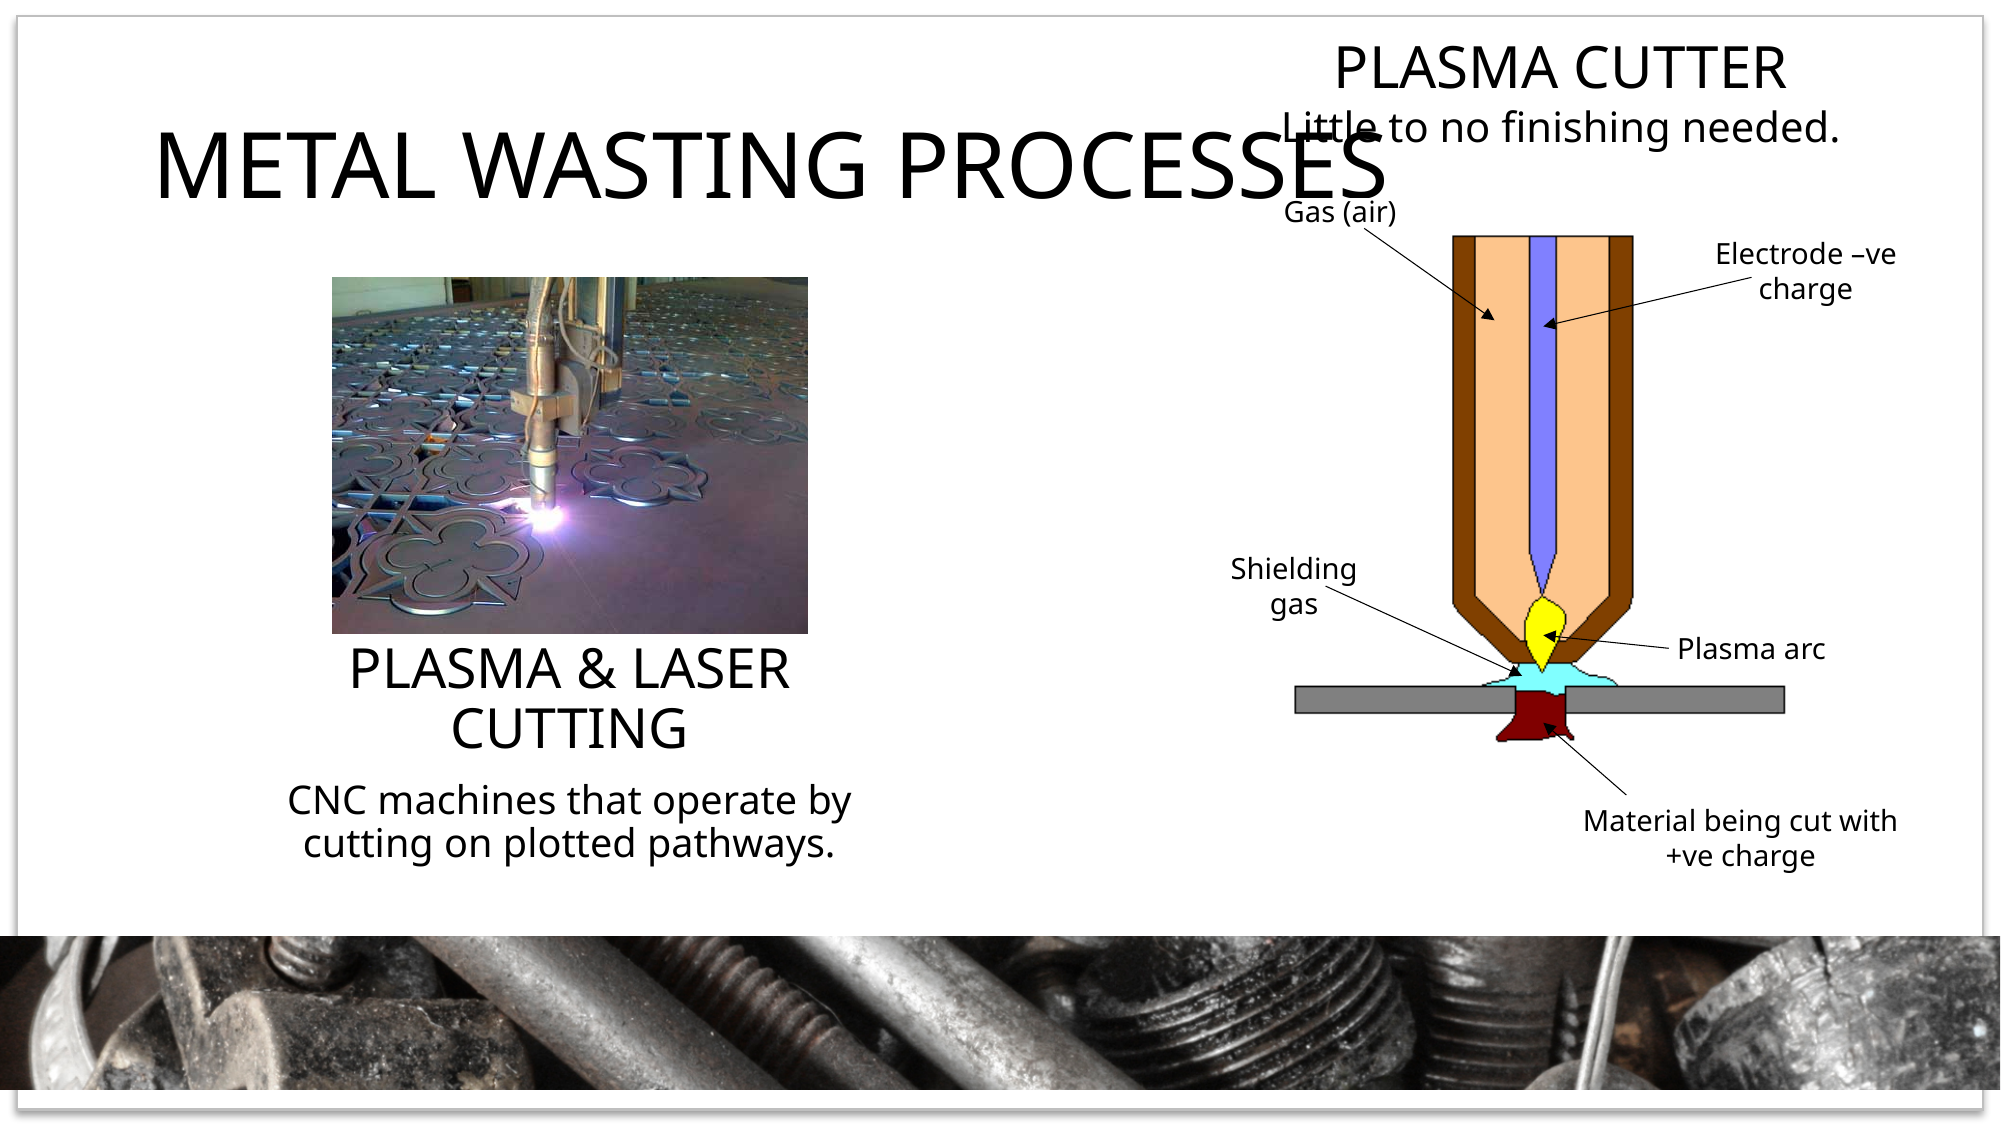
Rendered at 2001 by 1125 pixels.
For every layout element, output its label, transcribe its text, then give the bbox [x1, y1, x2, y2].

text_box Gas (air) [1237, 186, 1242, 237]
text_box Material being cut with +ve charge [1551, 794, 1930, 880]
picture [1272, 198, 1814, 766]
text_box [1543, 635, 1669, 649]
text_box Shielding gas [1191, 543, 1272, 628]
text_box PLASMA CUTTER Little to no finishing needed. [1242, 30, 1880, 272]
text_box Plasma arc [1814, 623, 1877, 673]
picture [332, 277, 808, 634]
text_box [1325, 586, 1523, 676]
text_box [1543, 722, 1627, 795]
picture [0, 936, 2001, 1090]
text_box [1364, 228, 1495, 321]
title METAL WASTING PROCESSES [137, 59, 1272, 278]
text_box Electrode –ve charge [1814, 228, 1919, 313]
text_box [1543, 277, 1752, 327]
text_box PLASMA & LASER CUTTING CNC machines that operate by cutting on plotted pathways. [251, 633, 889, 875]
